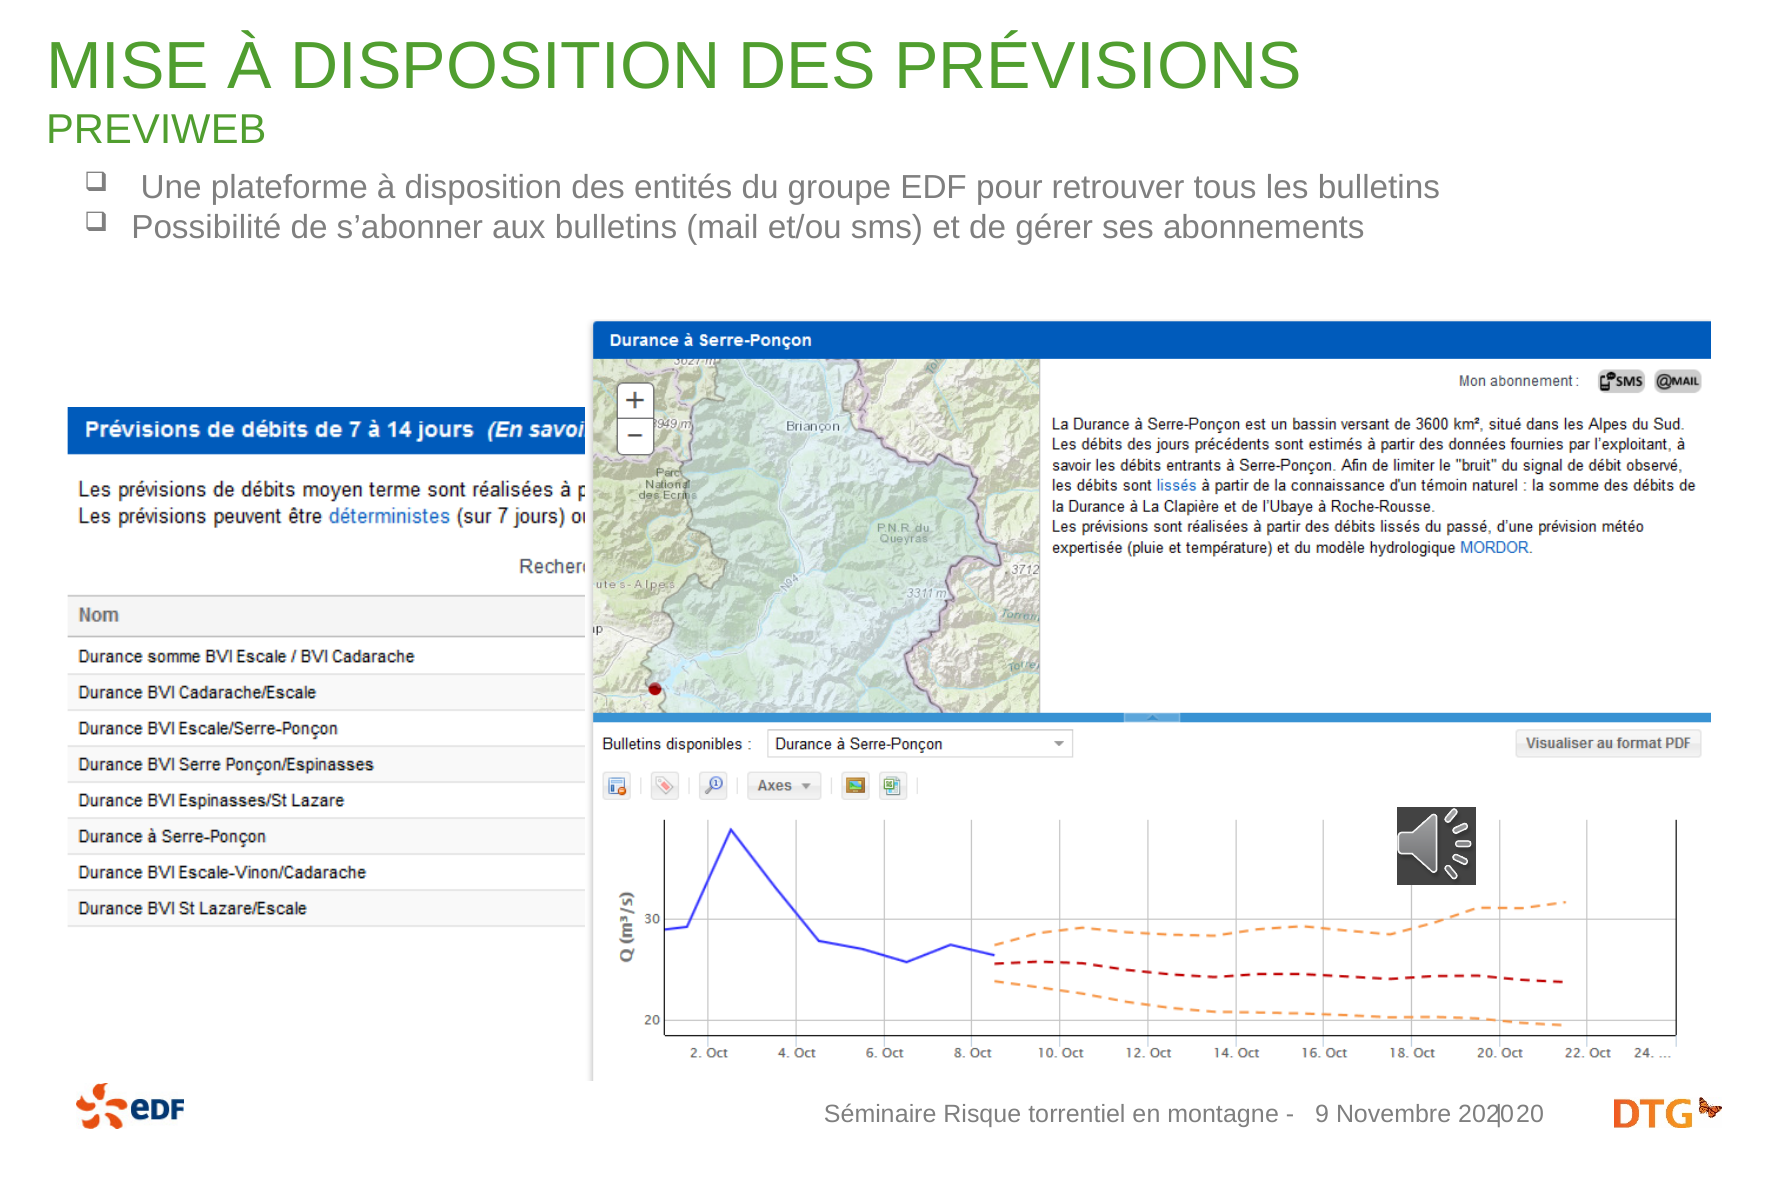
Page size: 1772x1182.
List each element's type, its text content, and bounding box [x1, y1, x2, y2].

text_box Une plateforme à disposition des entités du groupe EDF pour retrouver tous les bulletins Possibilité de s’abonner aux bulletins (mail et/ou sms) et de gérer ses abonnements [67, 171, 1711, 308]
picture [67, 318, 1711, 1081]
picture [76, 1083, 184, 1129]
picture [1614, 1097, 1722, 1128]
footer Séminaire Risque torrentiel en montagne - 9 Novembre 2020 [209, 1099, 1523, 1126]
text_box Mise à disposition des prévisions Previweb [29, 12, 1728, 171]
